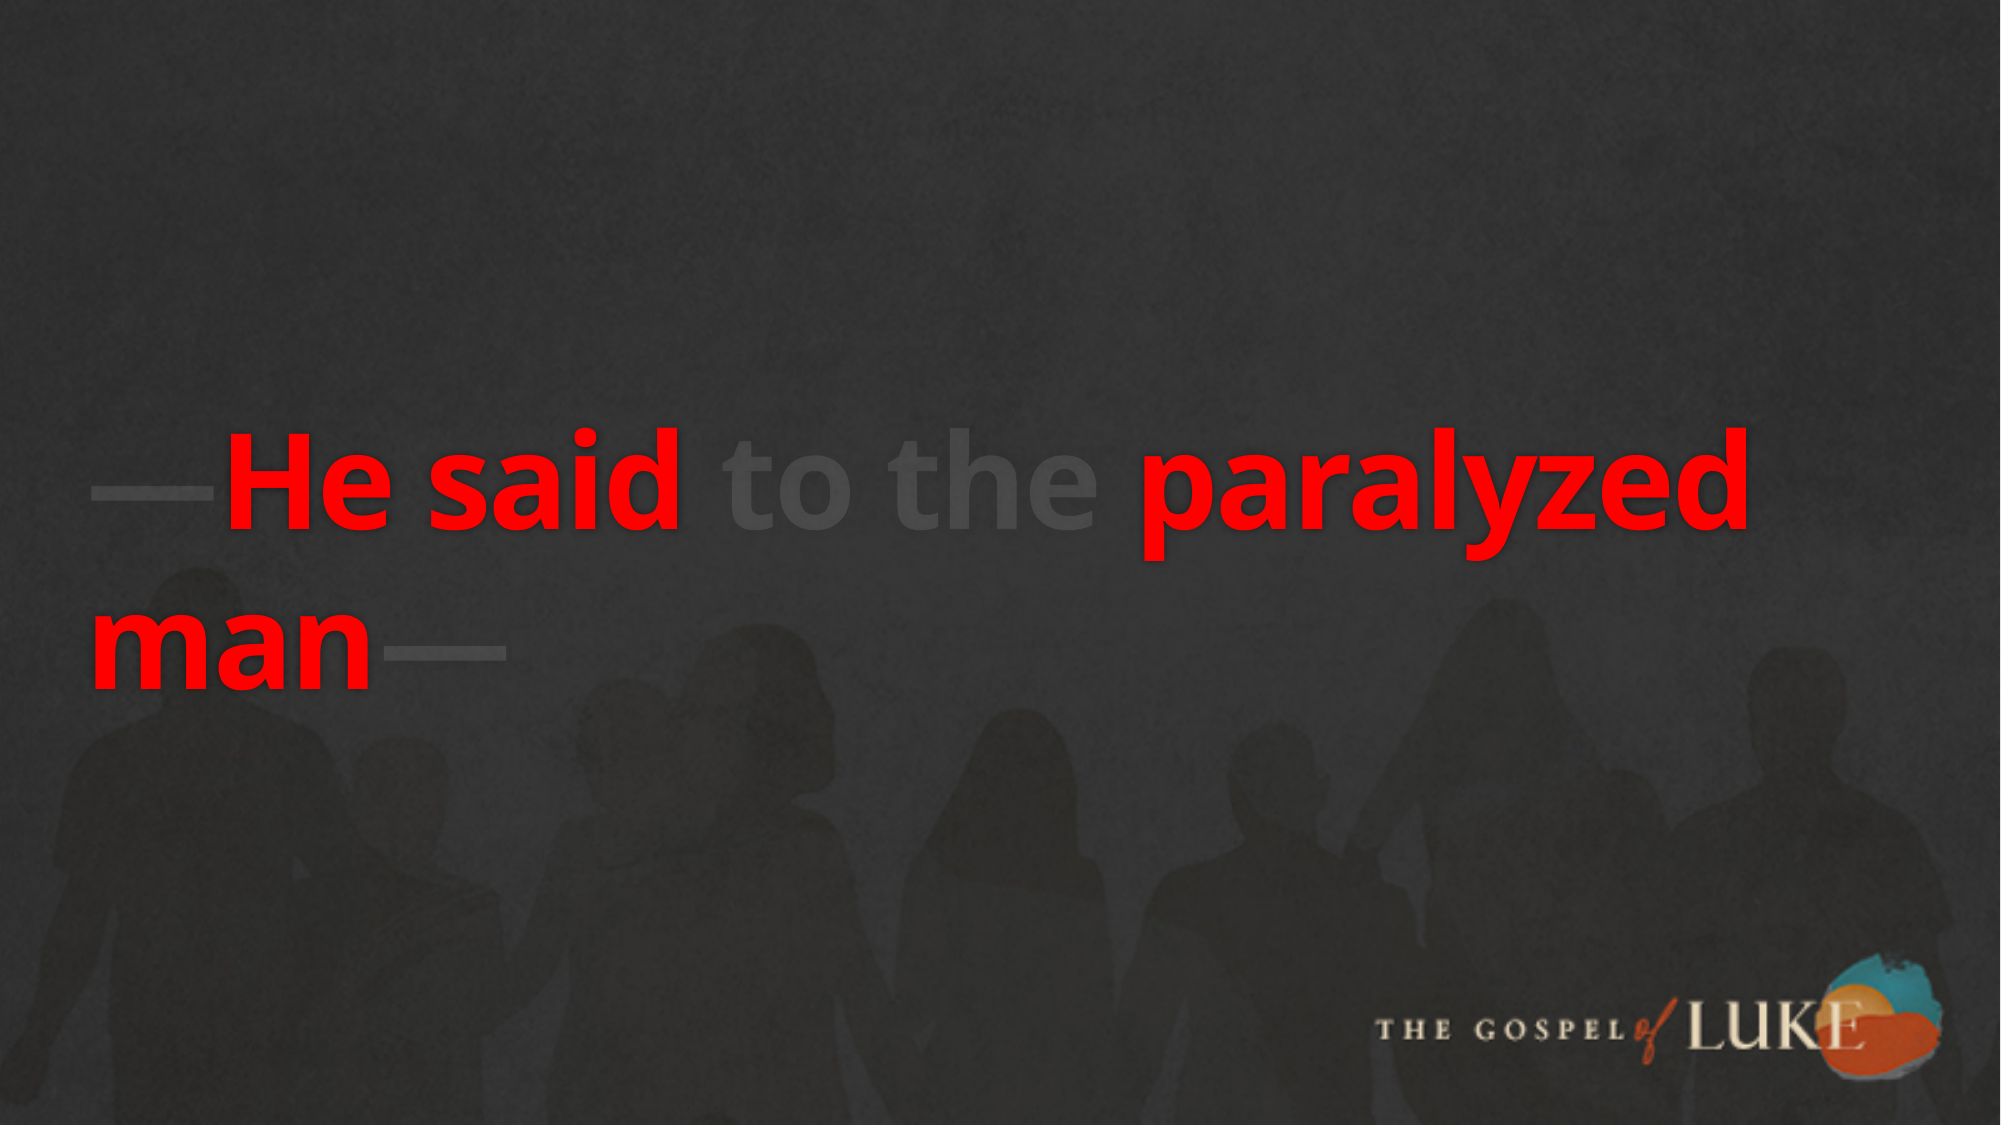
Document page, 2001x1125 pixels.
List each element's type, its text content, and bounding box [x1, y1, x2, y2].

picture [0, 0, 2000, 1125]
title —He said to the paralyzed man— [70, 401, 1930, 724]
